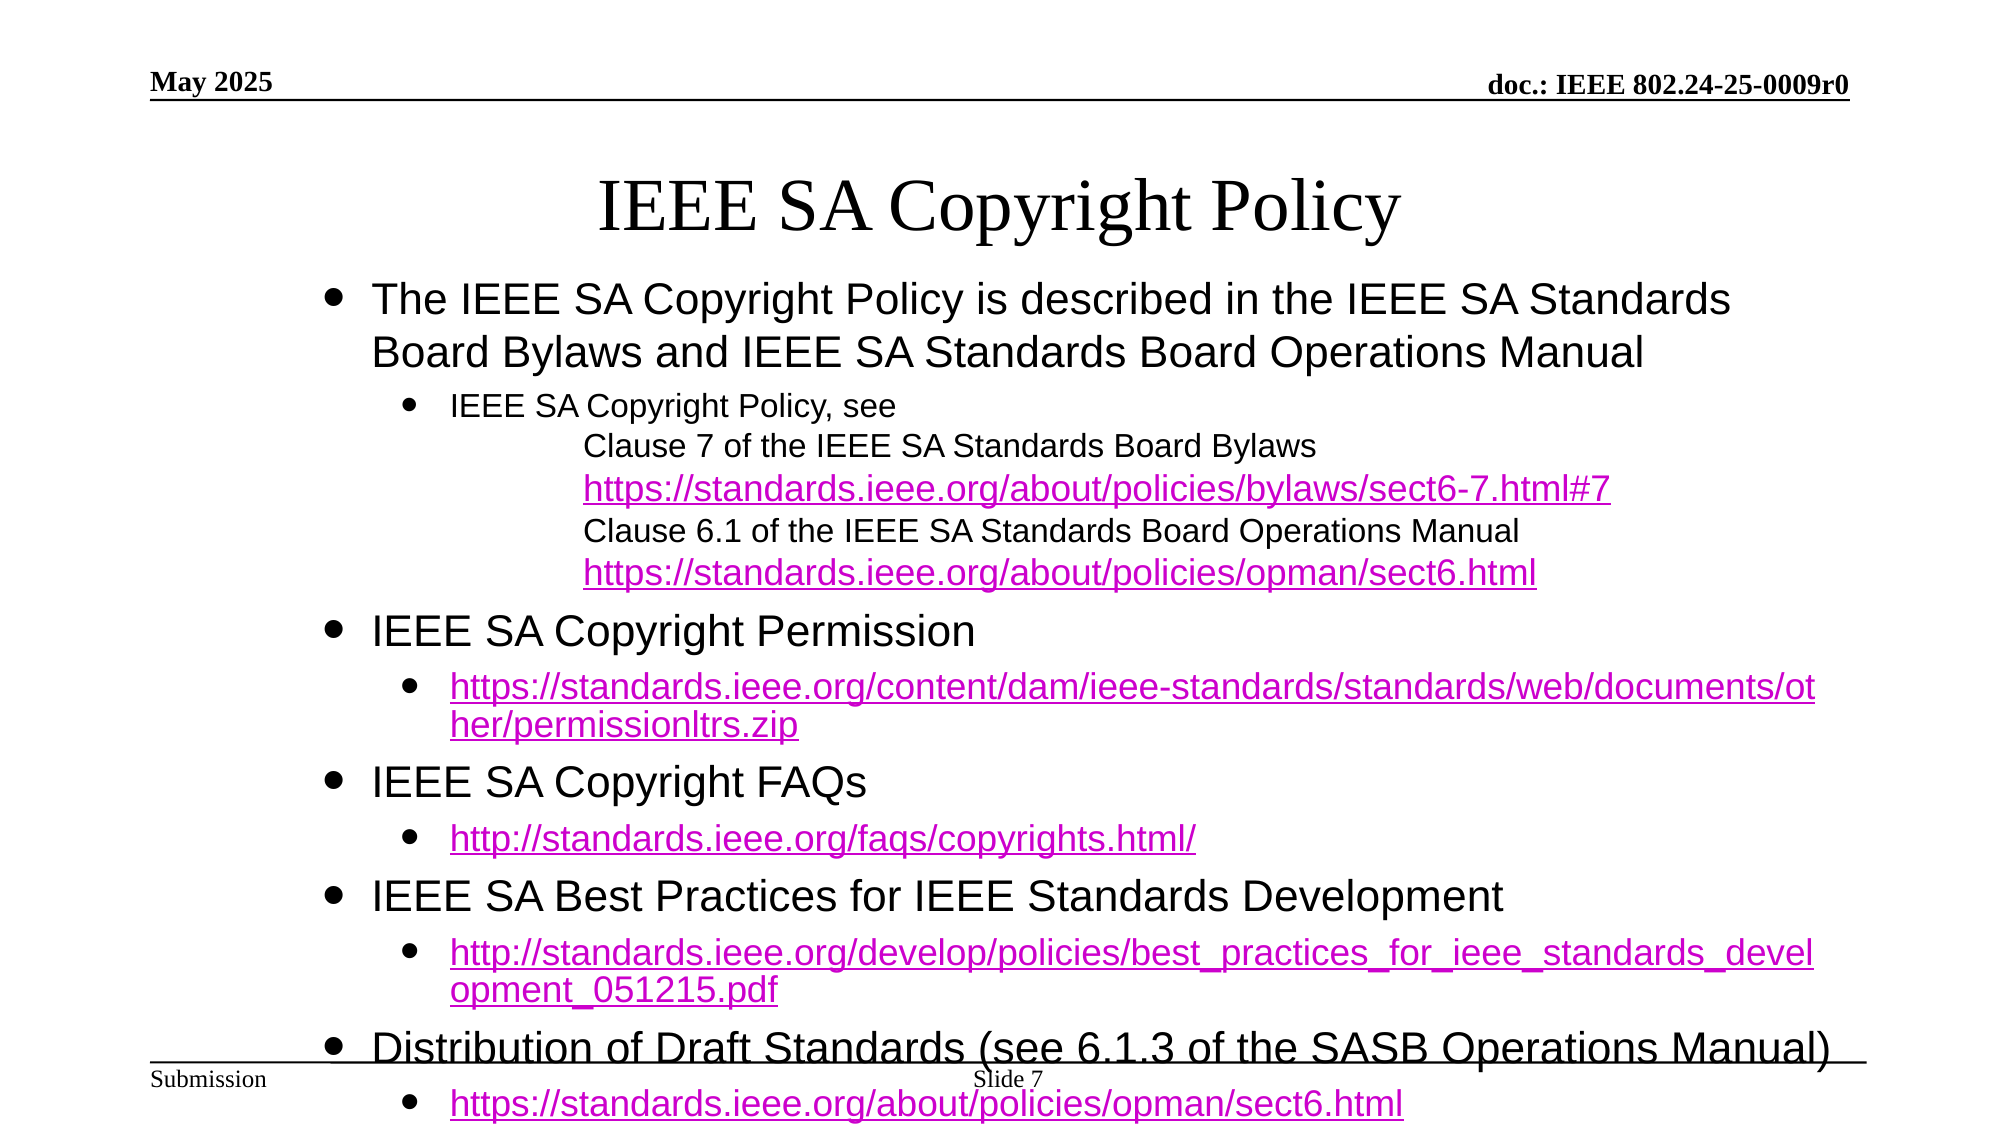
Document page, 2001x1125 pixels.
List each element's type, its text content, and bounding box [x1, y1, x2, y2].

title IEEE SA Copyright Policy [150, 112, 1850, 262]
list The IEEE SA Copyright Policy is described in the IEEE SA Standards Board Bylaws and IEEE SA Standards Board Operations Manual IEEE SA Copyright Policy, see Clause 7 of the IEEE SA Standards Board Bylaws https://standards.ieee.org/about/policies/bylaws/sect6-7.html#7 Clause 6.1 of the IEEE SA Standards Board Operations Manual https://standards.ieee.org/about/policies/opman/sect6.html IEEE SA Copyright Permission https://standards.ieee.org/content/dam/ieee-standards/standards/web/documents/other/permissionltrs.zip IEEE SA Copyright FAQs http://standards.ieee.org/faqs/copyrights.html/ IEEE SA Best Practices for IEEE Standards Development http://standards.ieee.org/develop/policies/best_practices_for_ieee_standards_development_051215.pdf Distribution of Draft Standards (see 6.1.3 of the SASB Operations Manual) https://standards.ieee.org/about/policies/opman/sect6.html [150, 262, 1850, 1075]
slide_number 7 [937, 1062, 1079, 1108]
